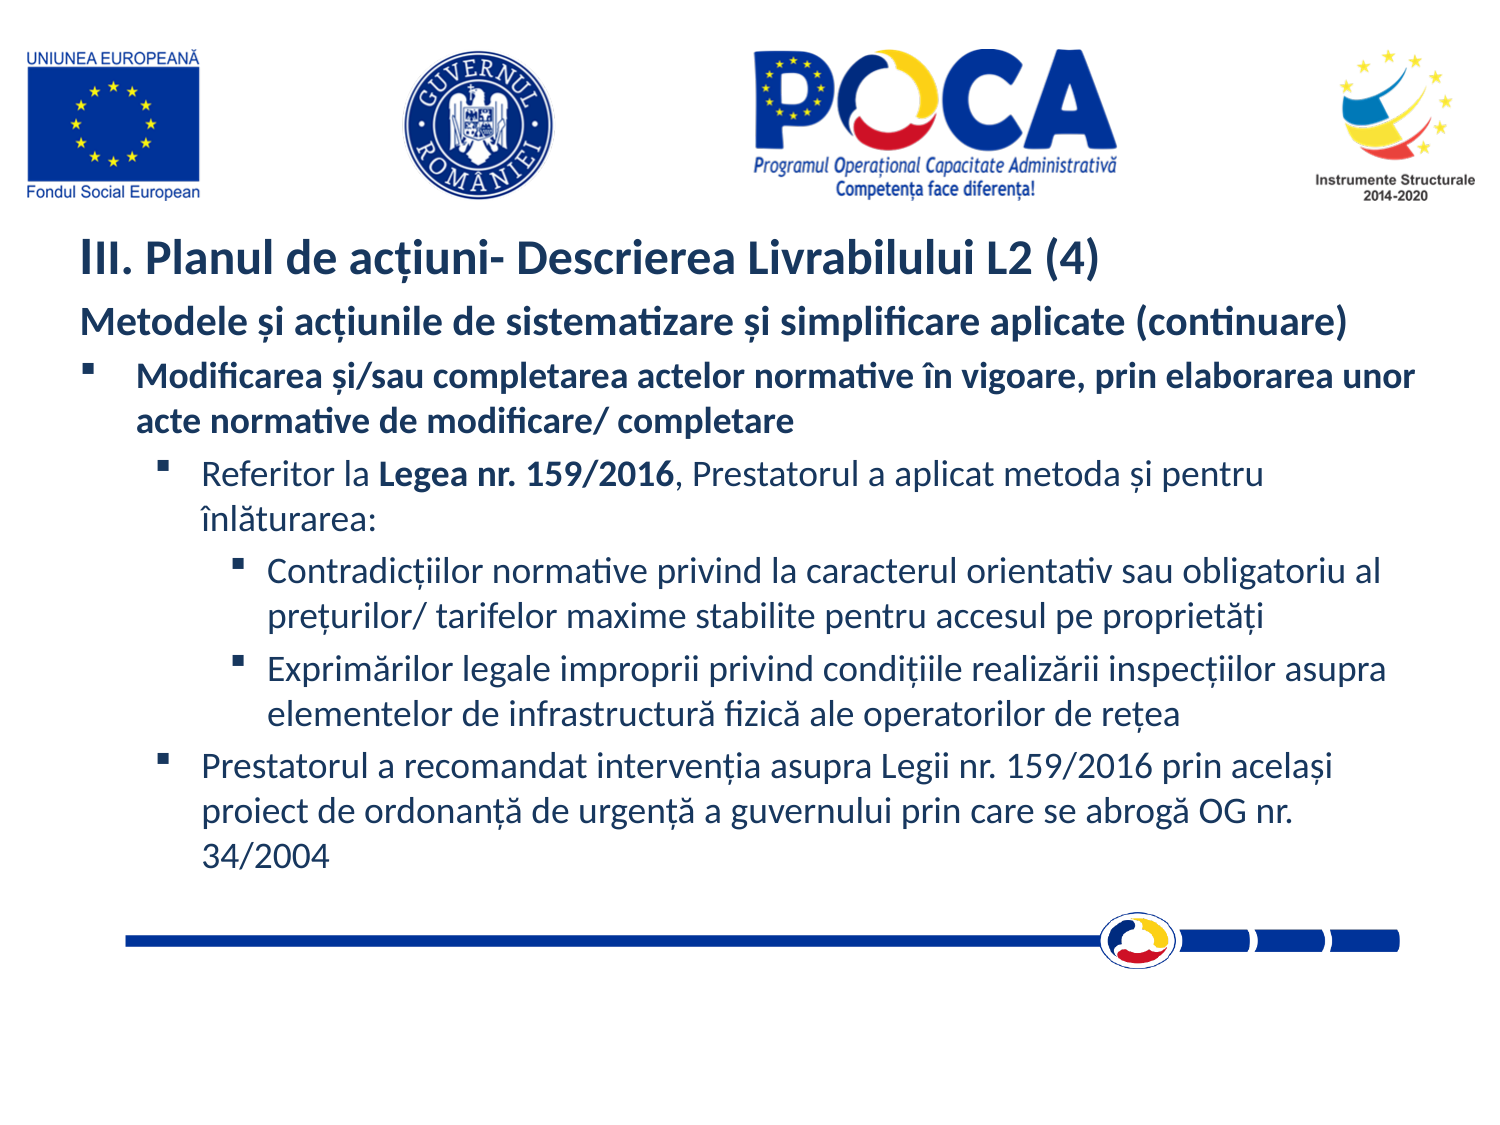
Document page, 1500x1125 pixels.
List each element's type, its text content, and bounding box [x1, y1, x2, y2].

picture [24, 49, 1476, 202]
list III. Planul de acțiuni- Descrierea Livrabilului L2 (4) Metodele și acțiunile de sistematizare și simplificare aplicate (continuare) Modificarea și/sau completarea actelor normative în vigoare, prin elaborarea unor acte normative de modificare/ completare Referitor la Legea nr. 159/2016, Prestatorul a aplicat metoda și pentru înlăturarea: Contradicțiilor normative privind la caracterul orientativ sau obligatoriu al prețurilor/ tarifelor maxime stabilite pentru accesul pe proprietăți Exprimărilor legale improprii privind condițiile realizării inspecțiilor asupra elementelor de infrastructură fizică ale operatorilor de rețea Prestatorul a recomandat intervenția asupra Legii nr. 159/2016 prin același proiect de ordonanță de urgență a guvernului prin care se abrogă OG nr. 34/2004 [64, 212, 1439, 955]
picture [124, 912, 1401, 970]
